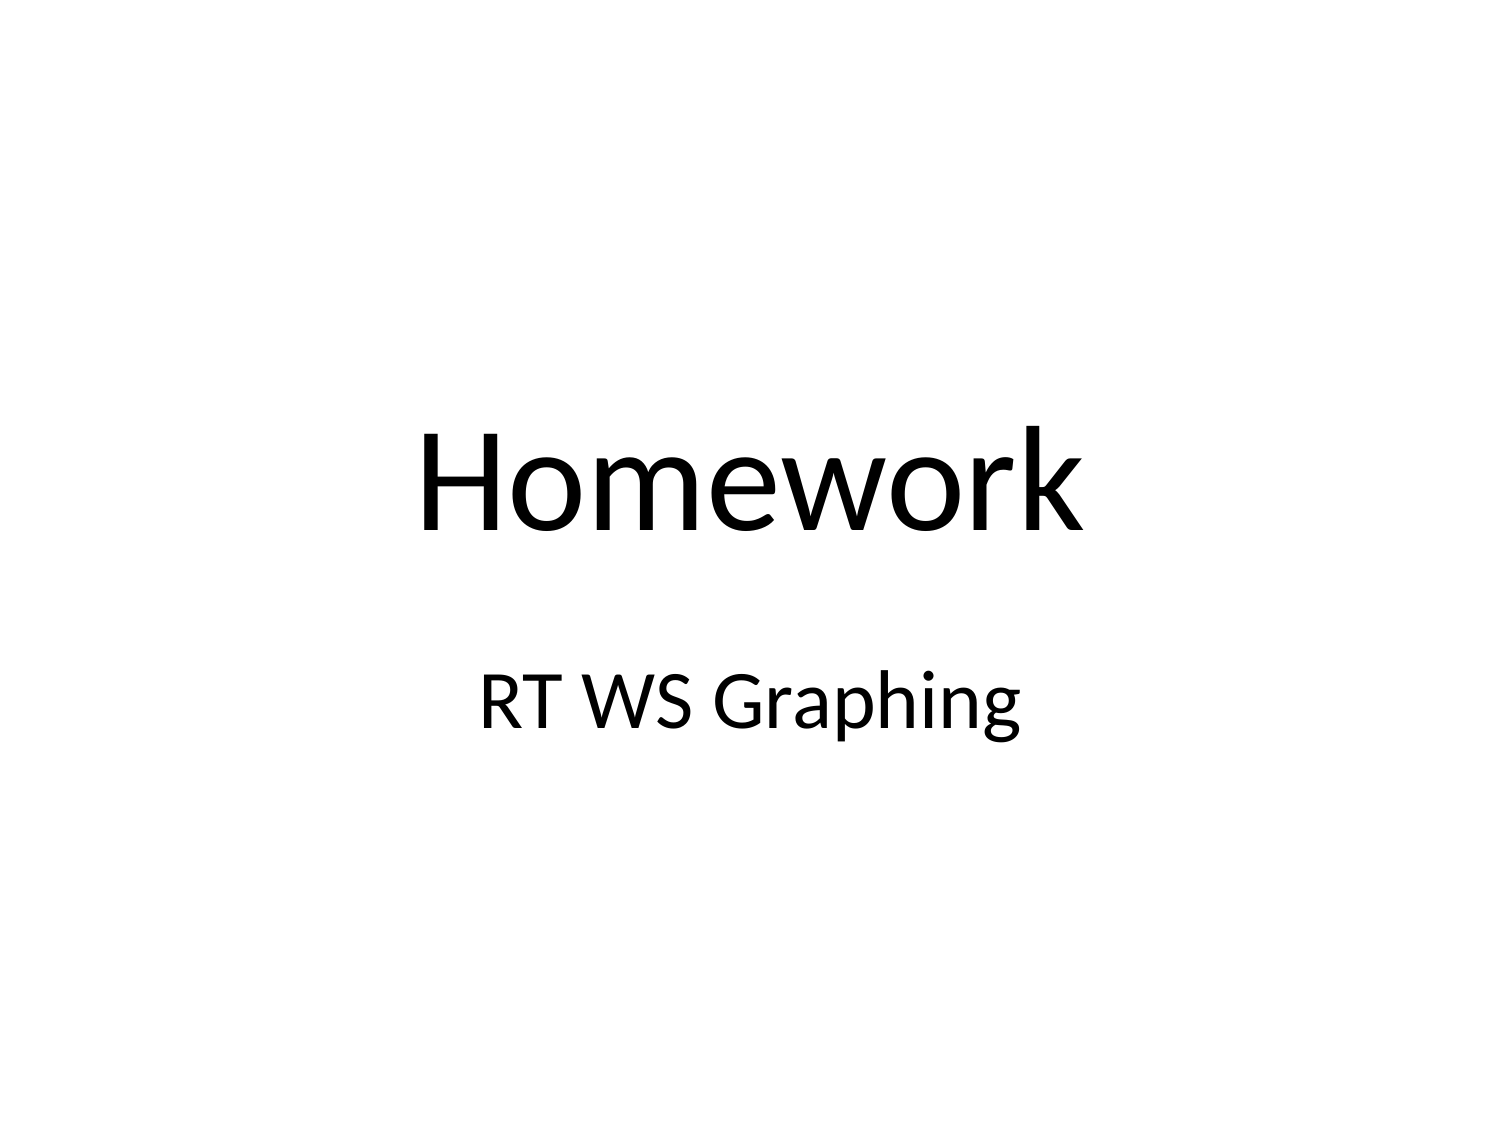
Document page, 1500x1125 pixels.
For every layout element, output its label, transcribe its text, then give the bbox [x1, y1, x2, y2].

subtitle RT WS Graphing [225, 637, 1275, 925]
title Homework [112, 349, 1388, 591]
